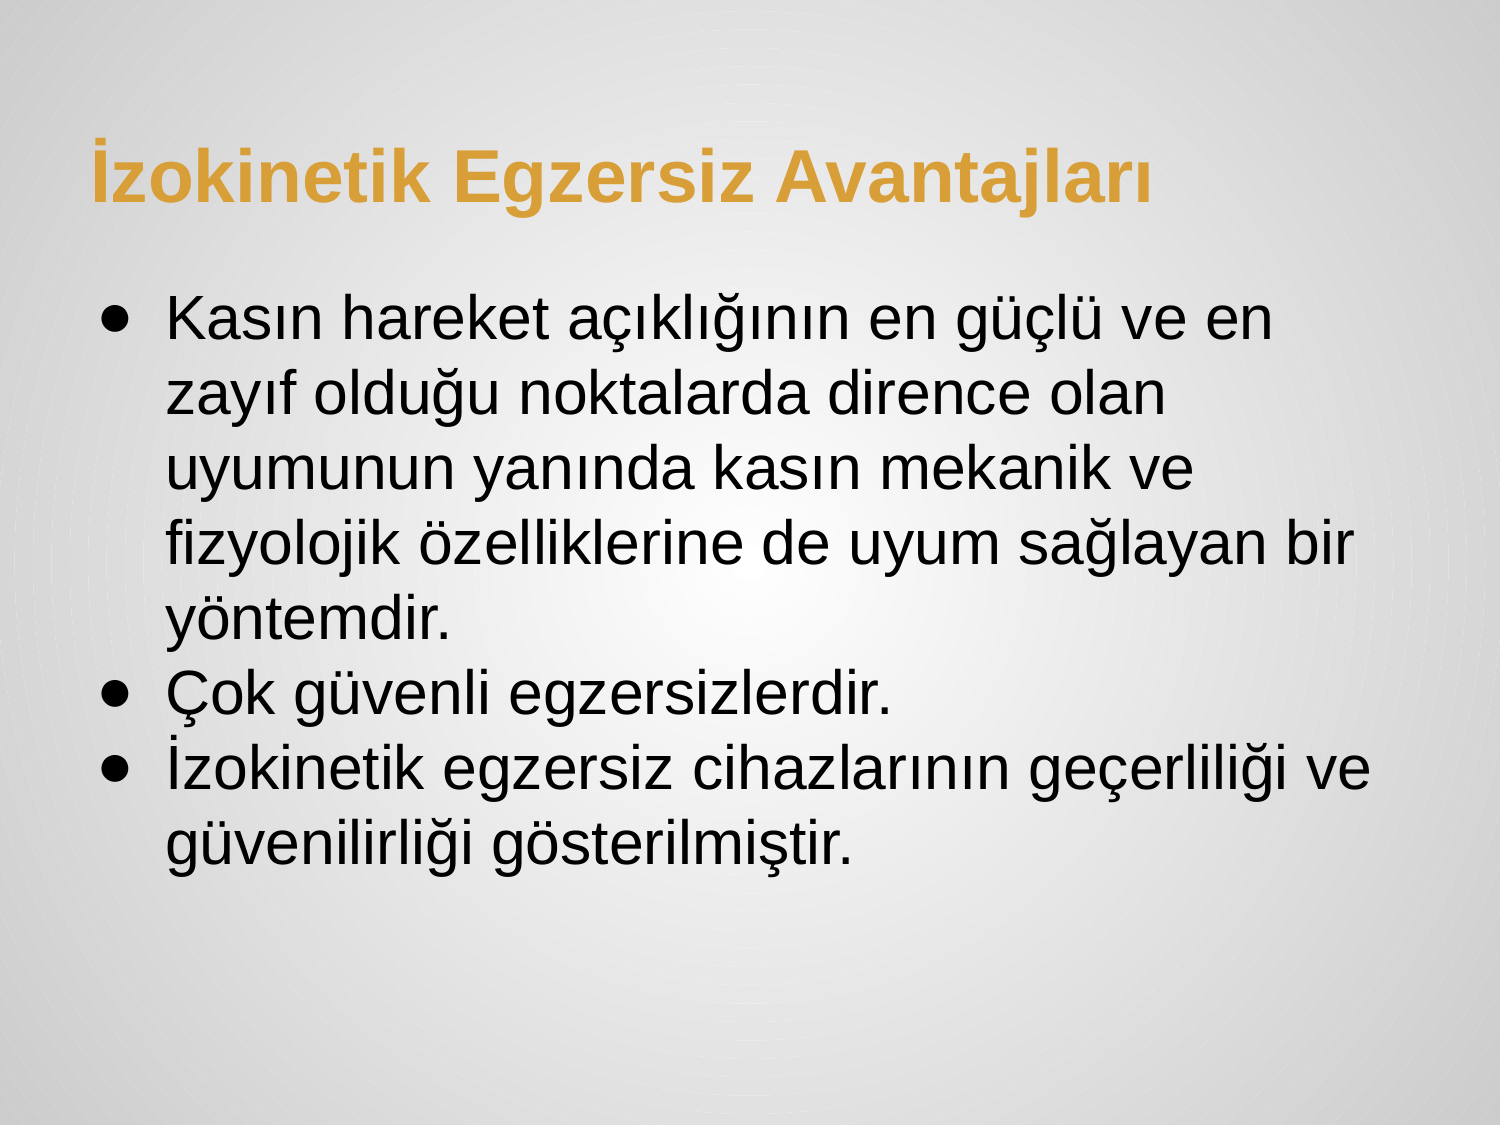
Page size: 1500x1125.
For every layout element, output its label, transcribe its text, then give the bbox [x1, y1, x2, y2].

title İzokinetik Egzersiz Avantajları [75, 45, 1425, 233]
list Kasın hareket açıklığının en güçlü ve en zayıf olduğu noktalarda dirence olan uyumunun yanında kasın mekanik ve fizyolojik özelliklerine de uyum sağlayan bir yöntemdir. Çok güvenli egzersizlerdir. İzokinetik egzersiz cihazlarının geçerliliği ve güvenilirliği gösterilmiştir. [75, 262, 1425, 1078]
